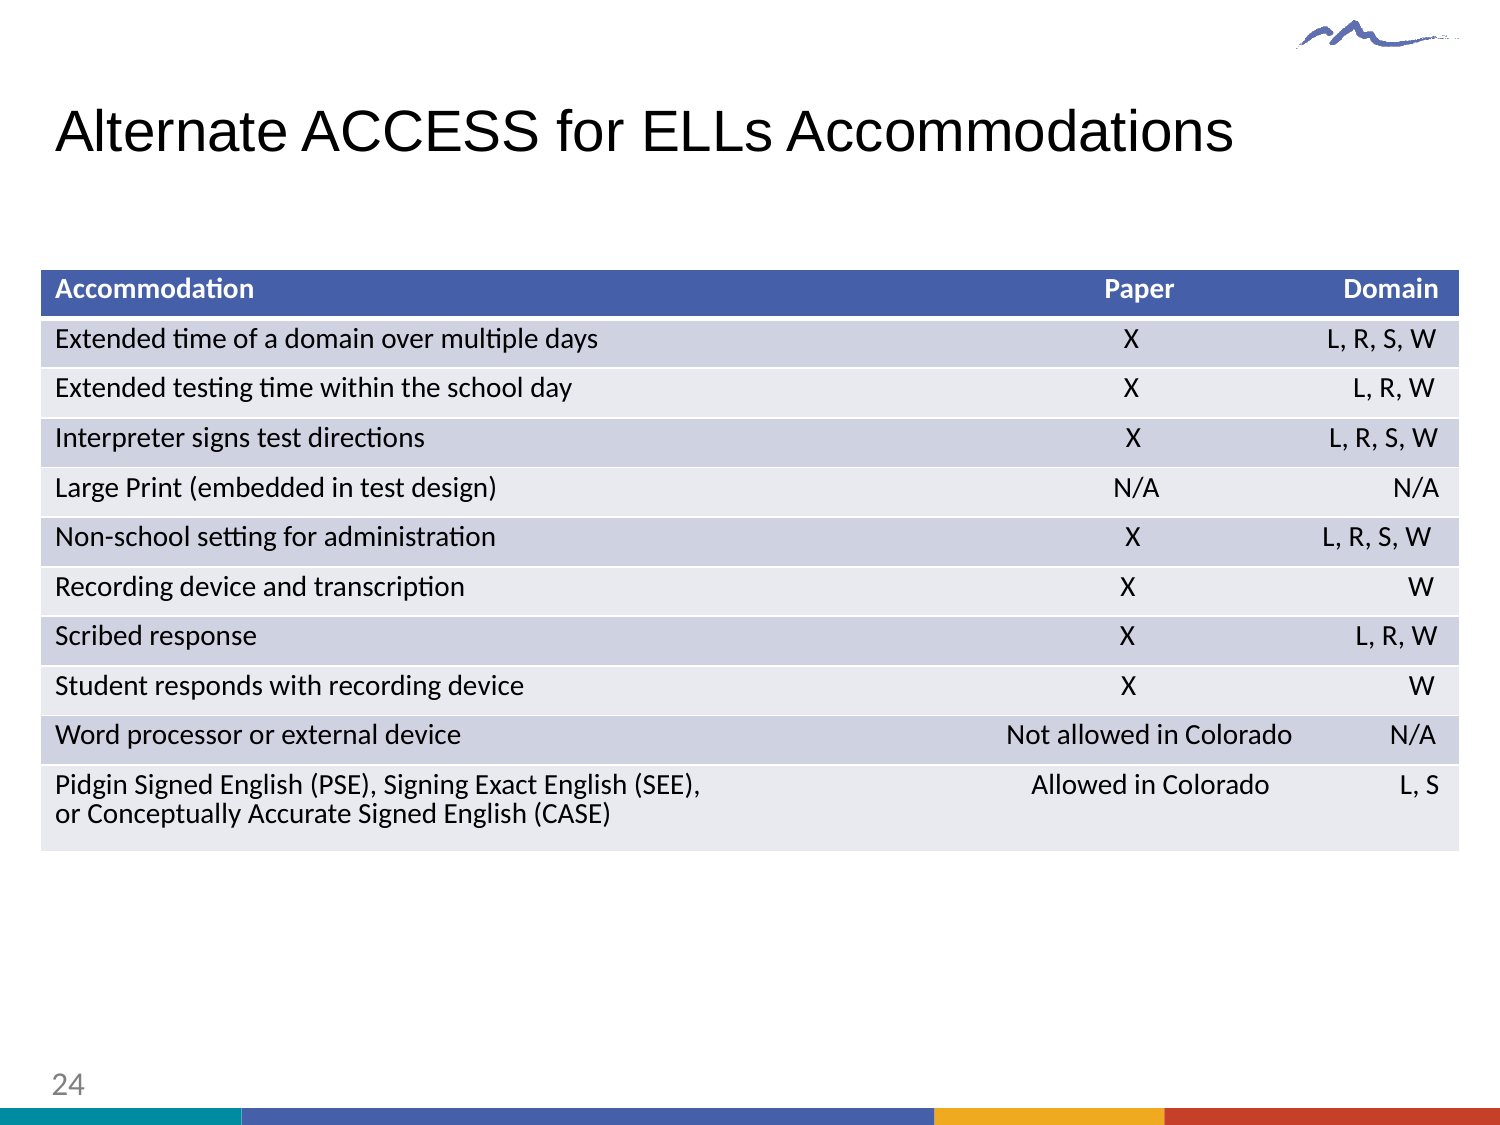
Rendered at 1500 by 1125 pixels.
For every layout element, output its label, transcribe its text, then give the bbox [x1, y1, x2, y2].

table_cell Word processor or external device Not allowed in Colorado N/A [41, 716, 1459, 764]
title Alternate ACCESS for ELLs Accommodations [40, 70, 1500, 195]
picture [1296, 20, 1459, 49]
table_cell Extended time of a domain over multiple days X L, R, S, W [41, 321, 1459, 367]
table_cell Large Print (embedded in test design) N/A N/A [41, 468, 1459, 516]
table_cell Recording device and transcription X W [41, 568, 1459, 615]
table_cell Interpreter signs test directions X L, R, S, W [41, 419, 1459, 467]
table_cell Scribed response X L, R, W [41, 617, 1459, 665]
table_cell Pidgin Signed English (PSE), Signing Exact English (SEE), Allowed in Colorado L, S or Conceptually Accurate Signed English (CASE) [41, 766, 1459, 851]
table_header Accommodation Paper Domain [41, 270, 1459, 316]
table_cell Student responds with recording device X W [41, 667, 1459, 715]
table_cell Non-school setting for administration X L, R, S, W [41, 518, 1459, 566]
table_cell Extended testing time within the school day X L, R, W [41, 369, 1459, 417]
slide_number 24 [36, 1054, 375, 1115]
